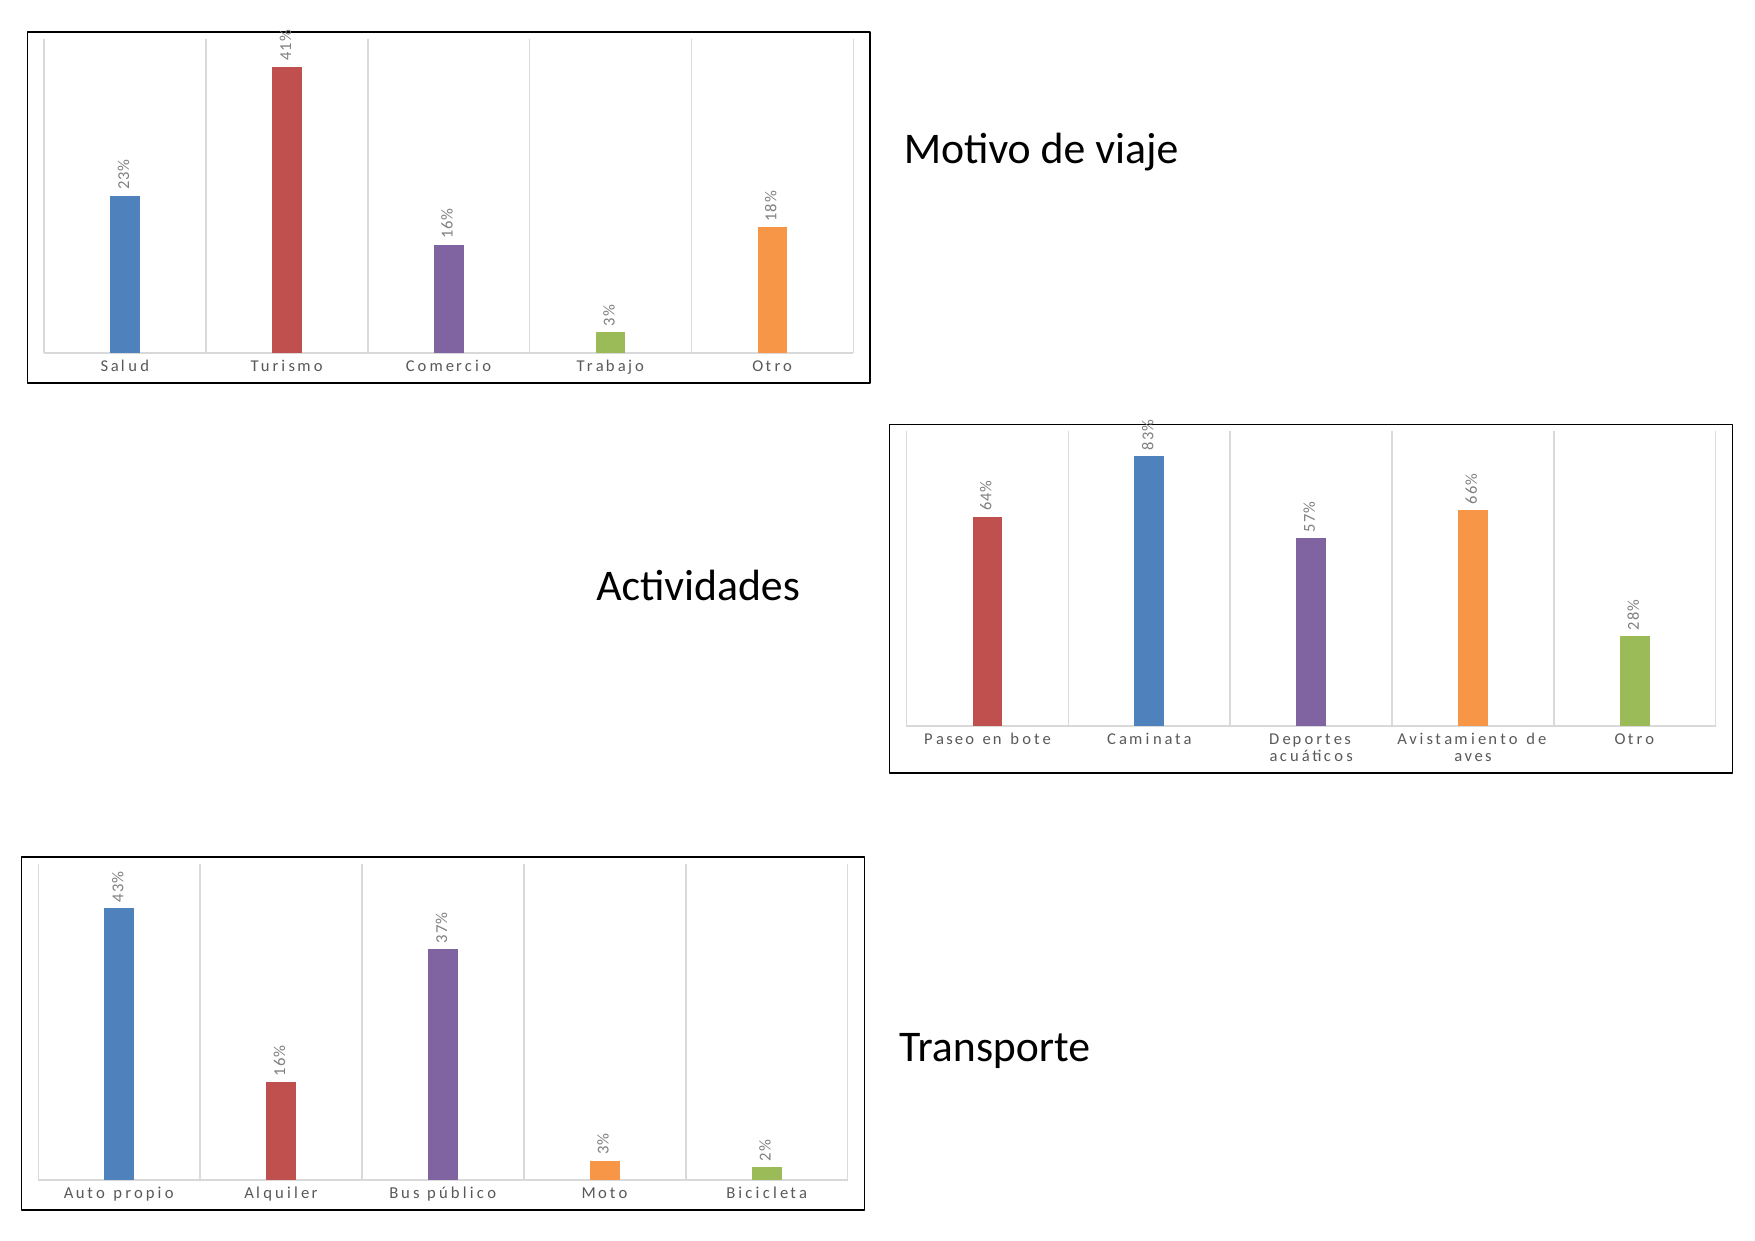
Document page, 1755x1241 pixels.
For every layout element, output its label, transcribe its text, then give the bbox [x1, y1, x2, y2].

text_box Transporte [884, 1009, 1168, 1078]
chart [20, 856, 866, 1211]
chart [26, 29, 872, 385]
text_box Motivo de viaje [888, 112, 1220, 180]
text_box Actividades [581, 549, 866, 617]
chart [888, 419, 1734, 774]
